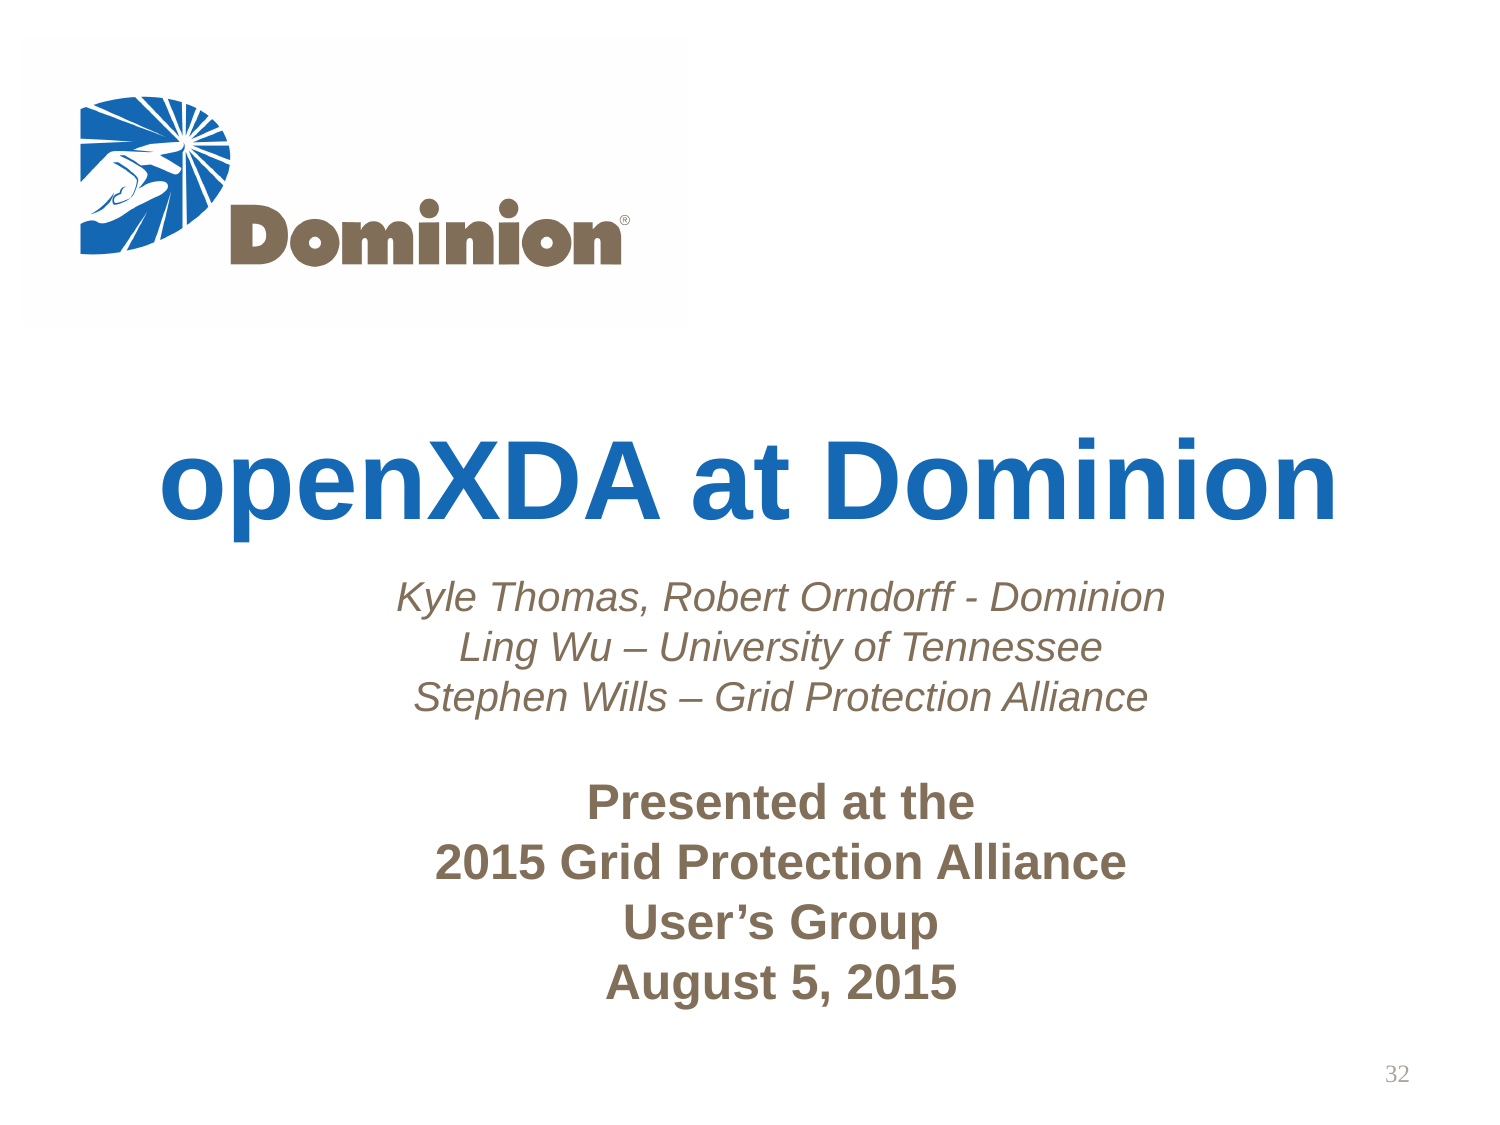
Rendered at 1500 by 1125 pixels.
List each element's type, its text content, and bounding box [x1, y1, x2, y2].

slide_number 32 [1074, 1042, 1425, 1103]
subtitle Kyle Thomas, Robert Orndorff - Dominion Ling Wu – University of Tennessee Stephen Wills – Grid Protection Alliance Presented at the 2015 Grid Protection Alliance User’s Group August 5, 2015 [137, 562, 1426, 1026]
picture [21, 37, 689, 326]
title openXDA at Dominion [74, 349, 1426, 551]
